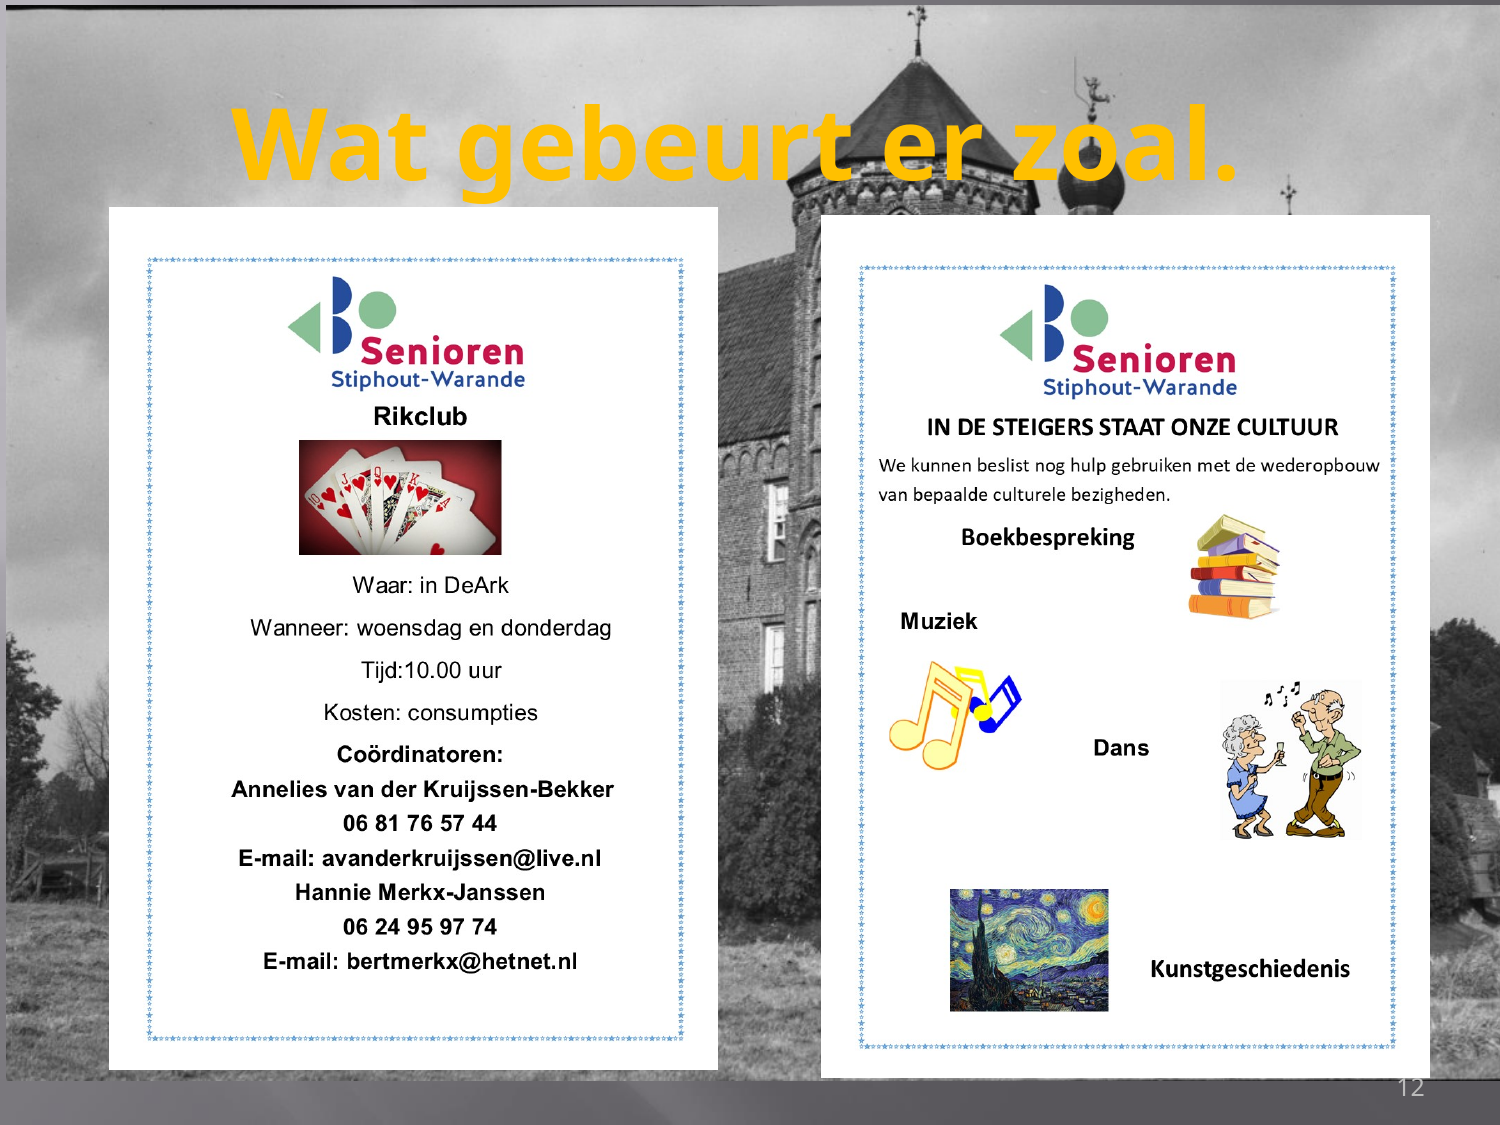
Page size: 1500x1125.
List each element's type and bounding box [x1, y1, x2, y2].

picture [0, 0, 1500, 1125]
text_box [752, 228, 820, 897]
